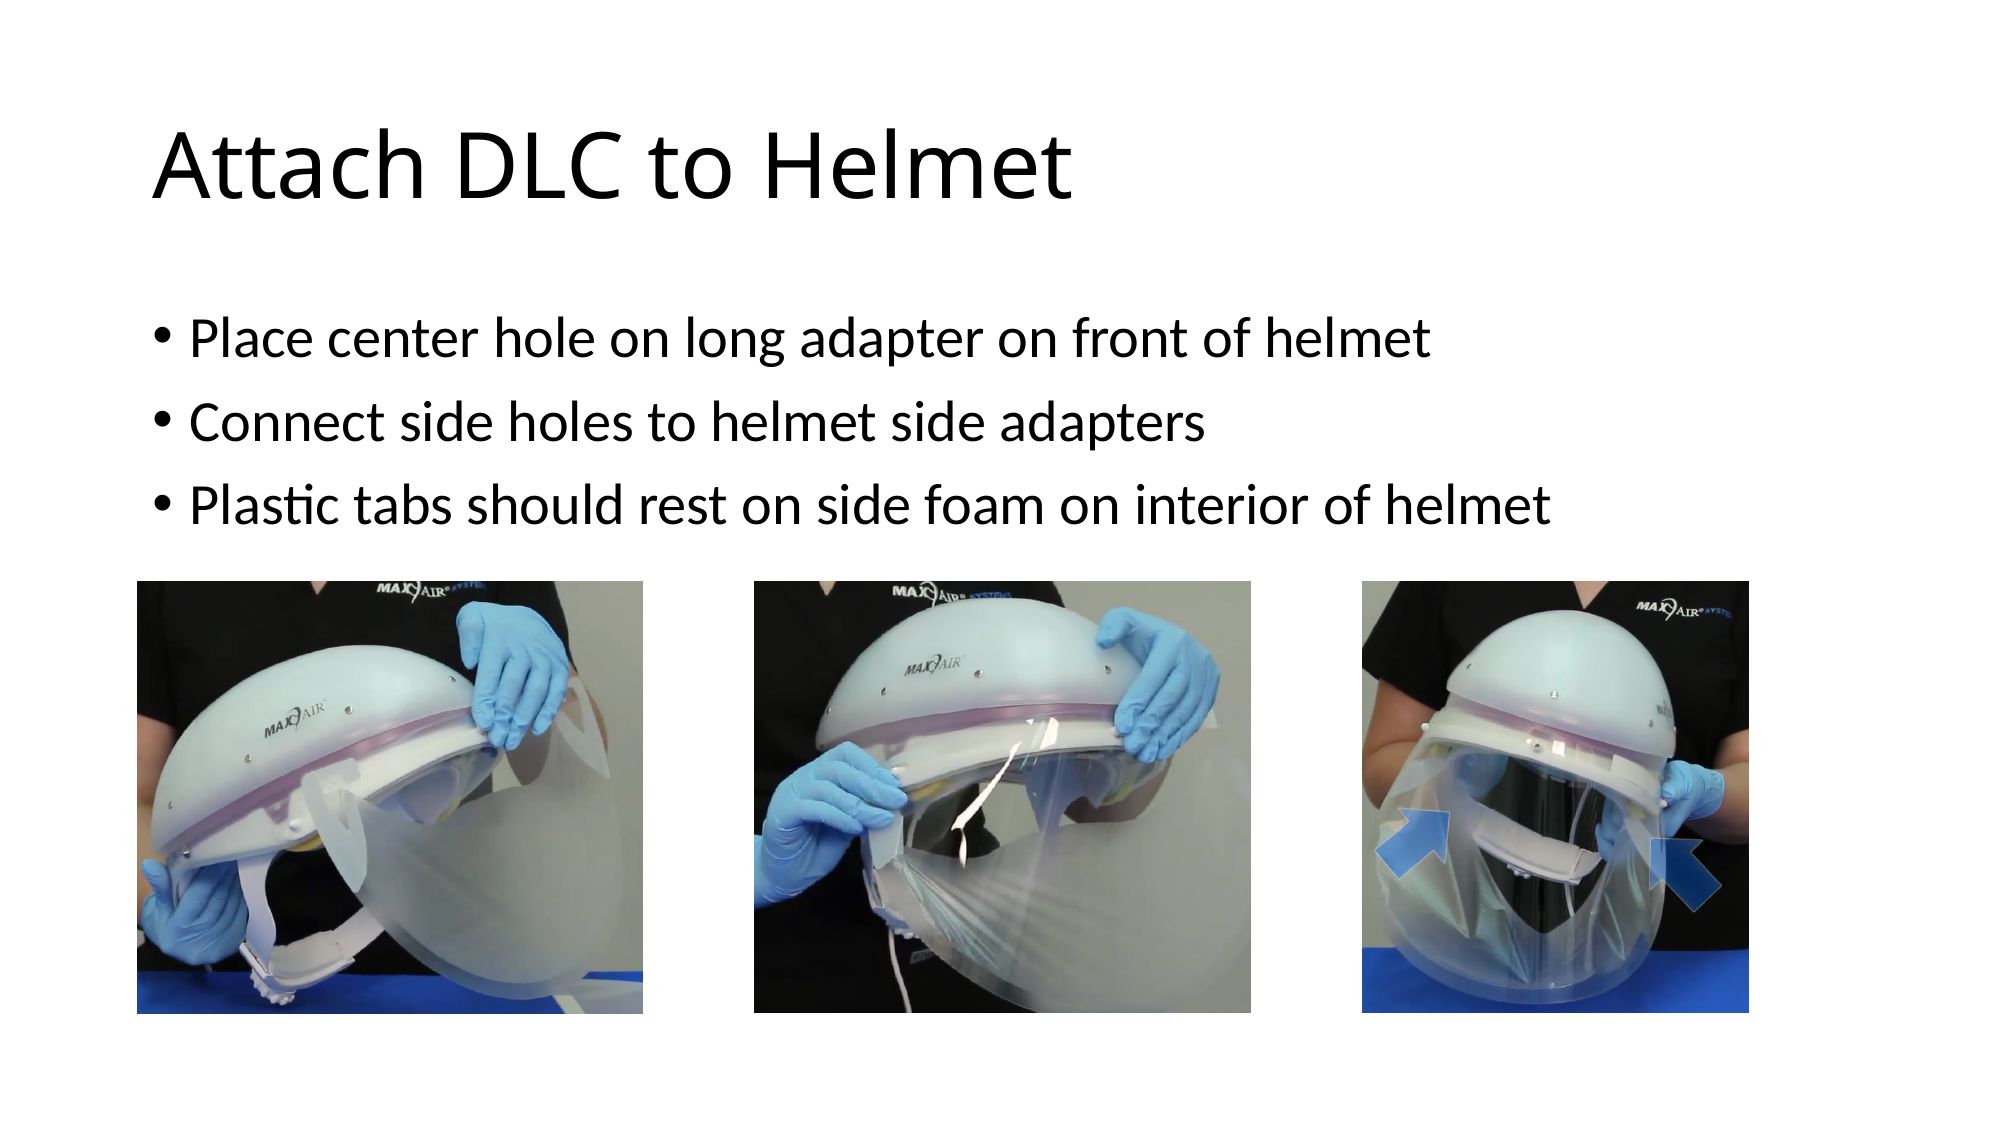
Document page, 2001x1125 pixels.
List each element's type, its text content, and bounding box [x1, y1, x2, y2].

picture [1362, 581, 1749, 1013]
picture [754, 581, 1251, 1013]
picture [137, 581, 643, 1014]
list Place center hole on long adapter on front of helmet Connect side holes to helmet side adapters Plastic tabs should rest on side foam on interior of helmet [137, 299, 1863, 1014]
title Attach DLC to Helmet [137, 59, 1863, 278]
